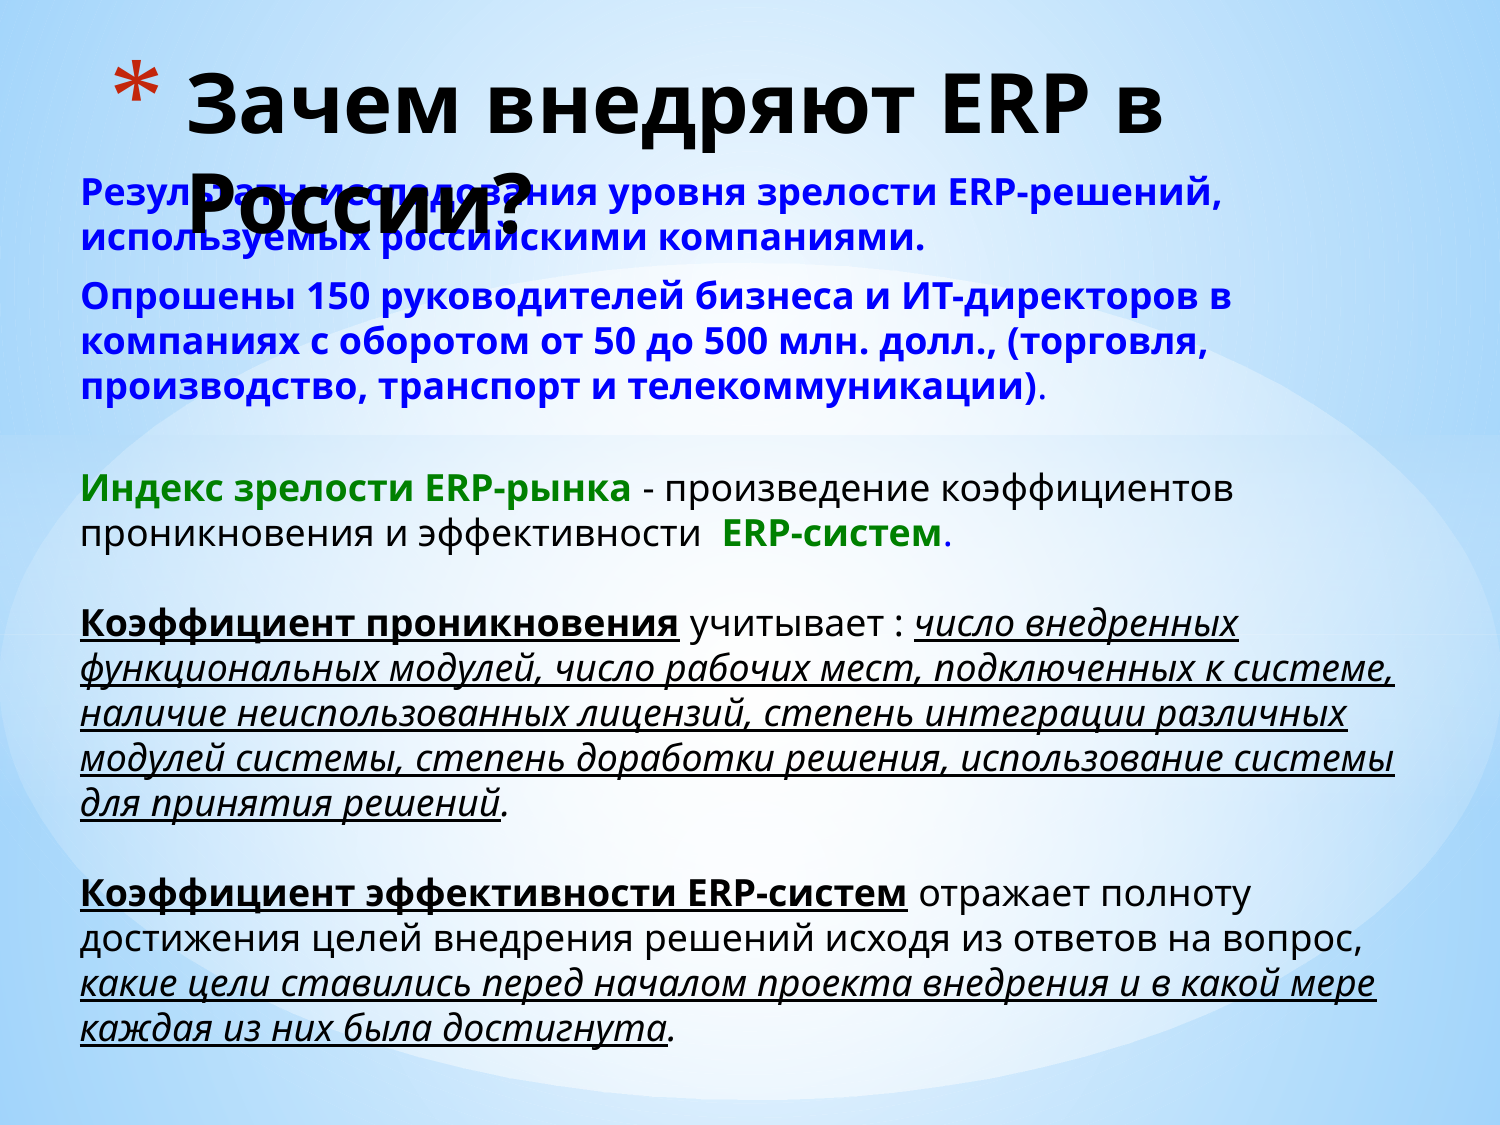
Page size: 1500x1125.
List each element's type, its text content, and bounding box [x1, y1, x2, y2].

title Зачем внедряют ERP в России? [64, 42, 1483, 161]
text_box Индекс зрелости ERP-рынка - произведение коэффициентов проникновения и эффективности ERP-систем. Коэффициент проникновения учитывает : число внедренных функциональных модулей, число рабочих мест, подключенных к системе, наличие неиспользованных лицензий, степень интеграции различных модулей системы, степень доработки решения, использование системы для принятия решений. Коэффициент эффективности ERP-систем отражает полноту достижения целей внедрения решений исходя из ответов на вопрос, какие цели ставились перед началом проекта внедрения и в какой мере каждая из них была достигнута. [64, 456, 1436, 1056]
subtitle Результаты исследования уровня зрелости ERP-решений, используемых российскими компаниями. Опрошены 150 руководителей бизнеса и ИТ-директоров в компаниях с оборотом от 50 до 500 млн. долл., (торговля, производство, транспорт и телекоммуникации). [64, 161, 1400, 421]
